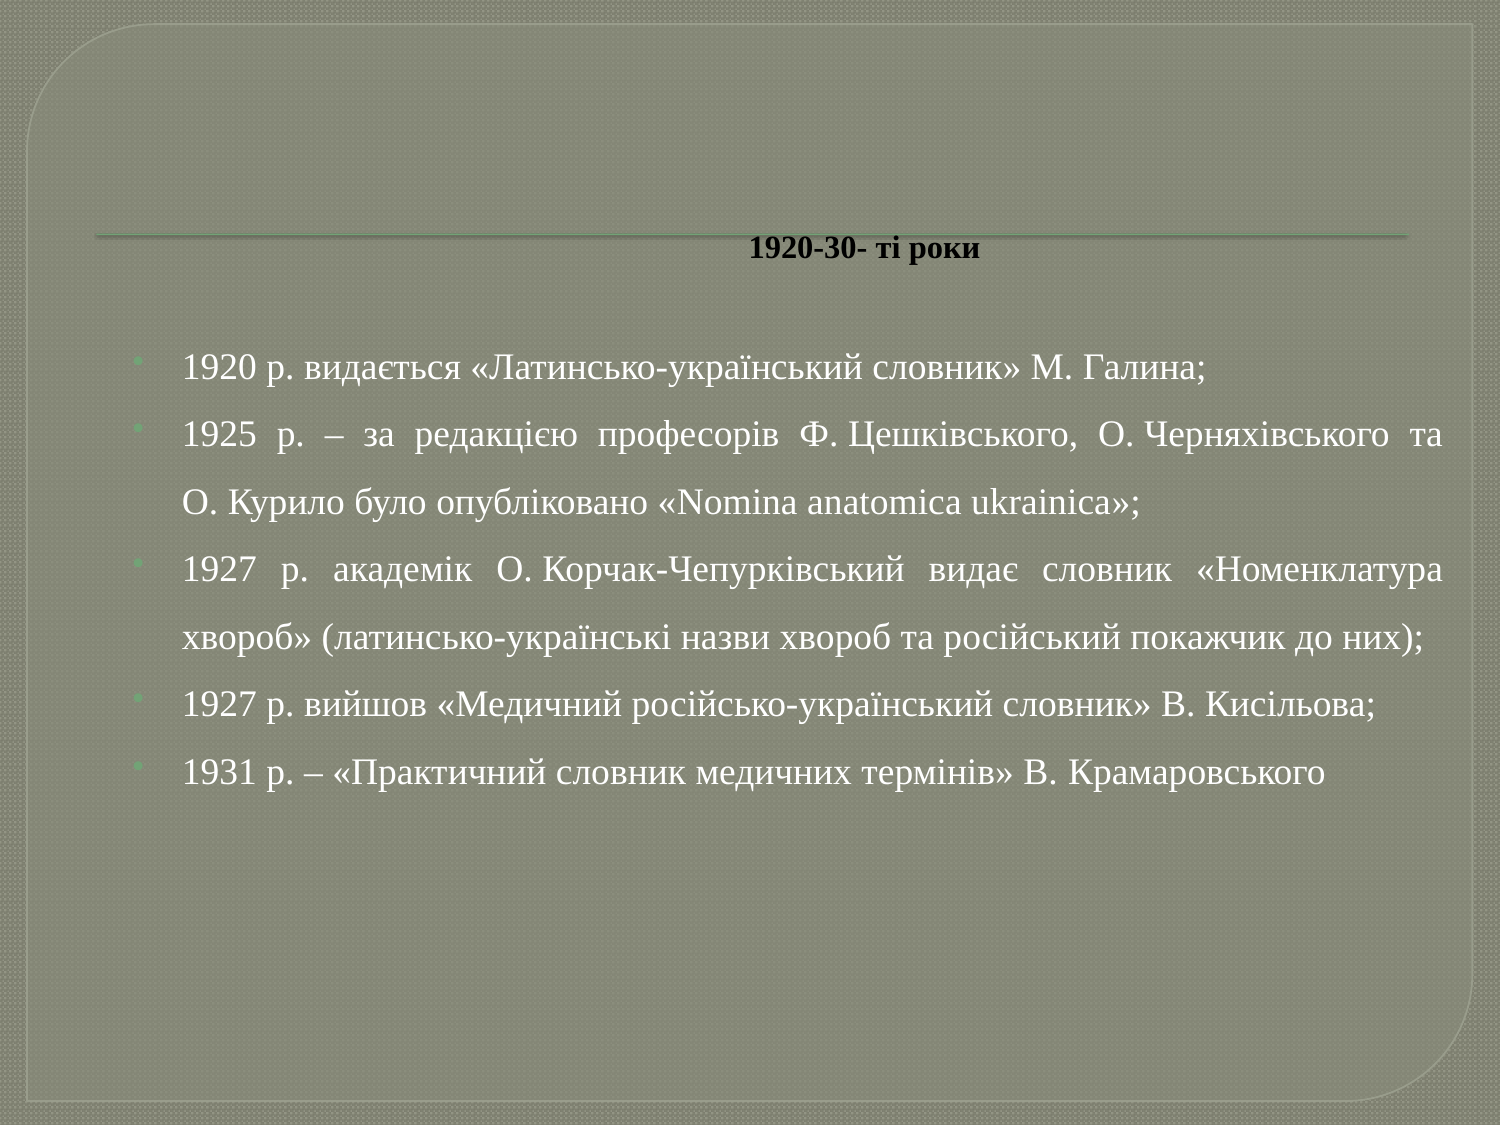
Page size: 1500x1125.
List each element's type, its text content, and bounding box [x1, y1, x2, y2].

list 1920 р. видається «Латинсько-український словник» М. Галина; 1925 р. – за редакцією професорів Ф. Цешківського, О. Черняхівського та О. Курило було опубліковано «Nomina anatomica ukrainica»; 1927 р. академік О. Корчак-Чепурківський видає словник «Номенклатура хвороб» (латинсько-українські назви хвороб та російський покажчик до них); 1927 р. вийшов «Медичний російсько-український словник» В. Кисільова; 1931 р. – «Практичний словник медичних термінів» В. Крамаровського [119, 311, 1460, 902]
title 1920-30- ті роки [319, 217, 1416, 311]
